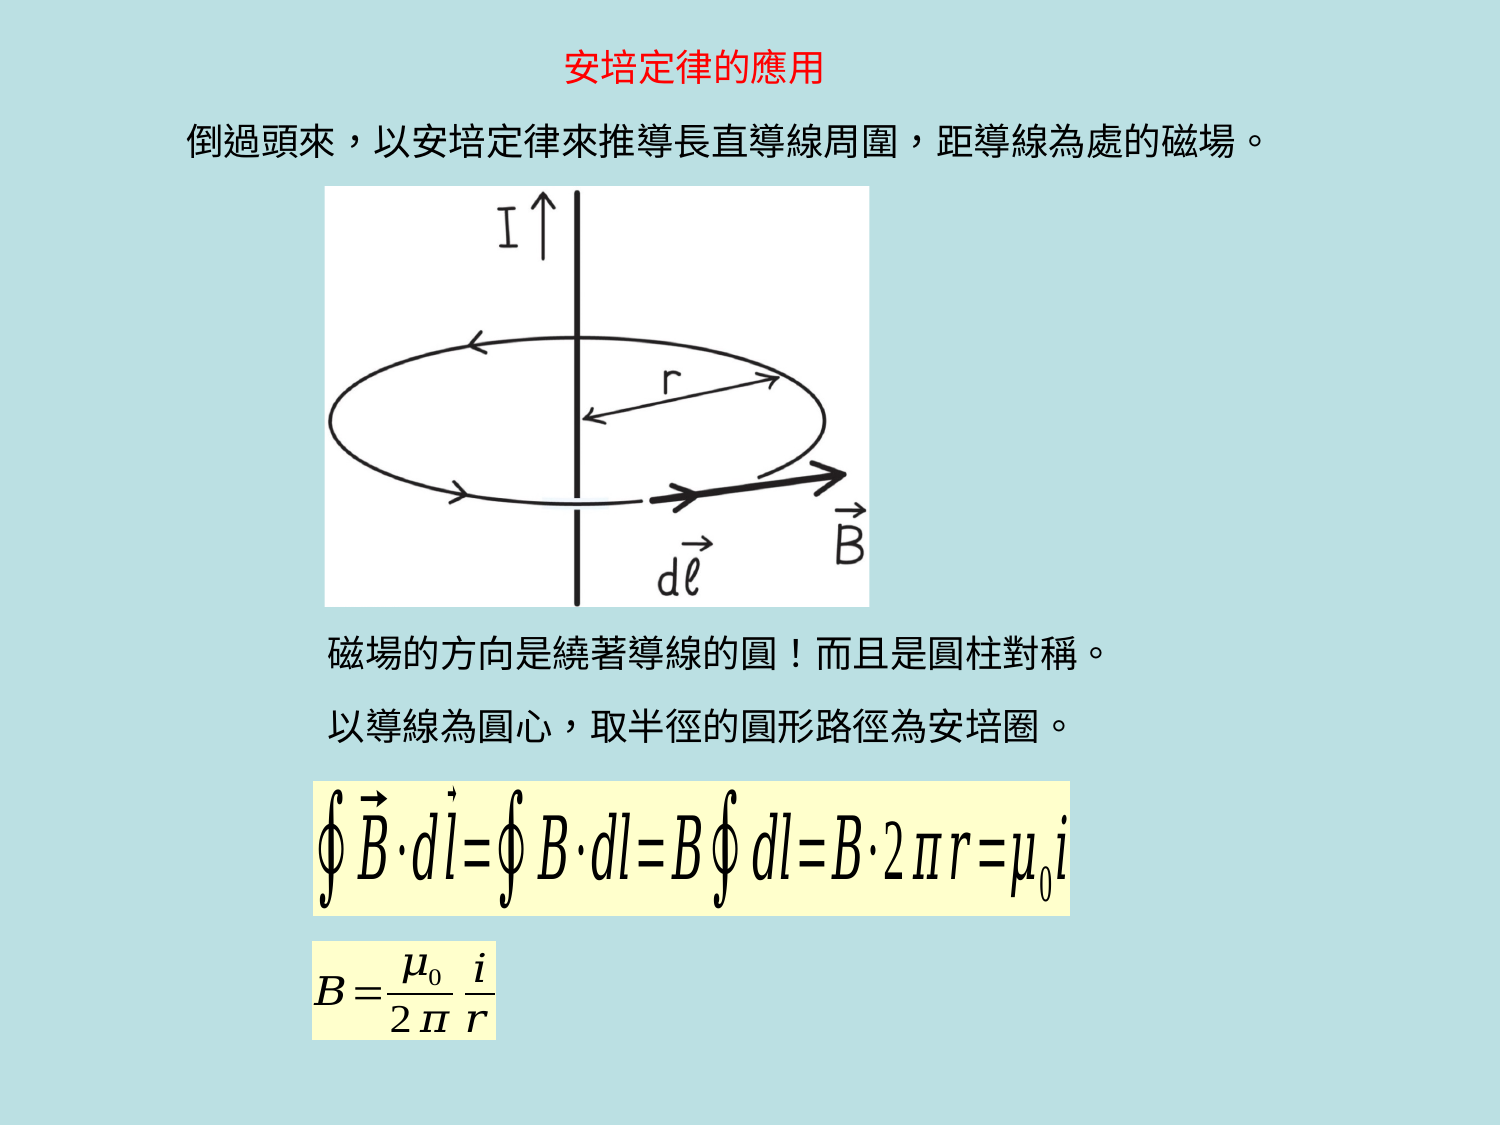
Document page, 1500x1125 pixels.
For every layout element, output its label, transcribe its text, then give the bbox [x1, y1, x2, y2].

text_box 磁場的方向是繞著導線的圓！而且是圓柱對稱。 [312, 622, 1198, 683]
text_box 安培定律的應用 [548, 36, 926, 96]
picture [324, 186, 870, 607]
